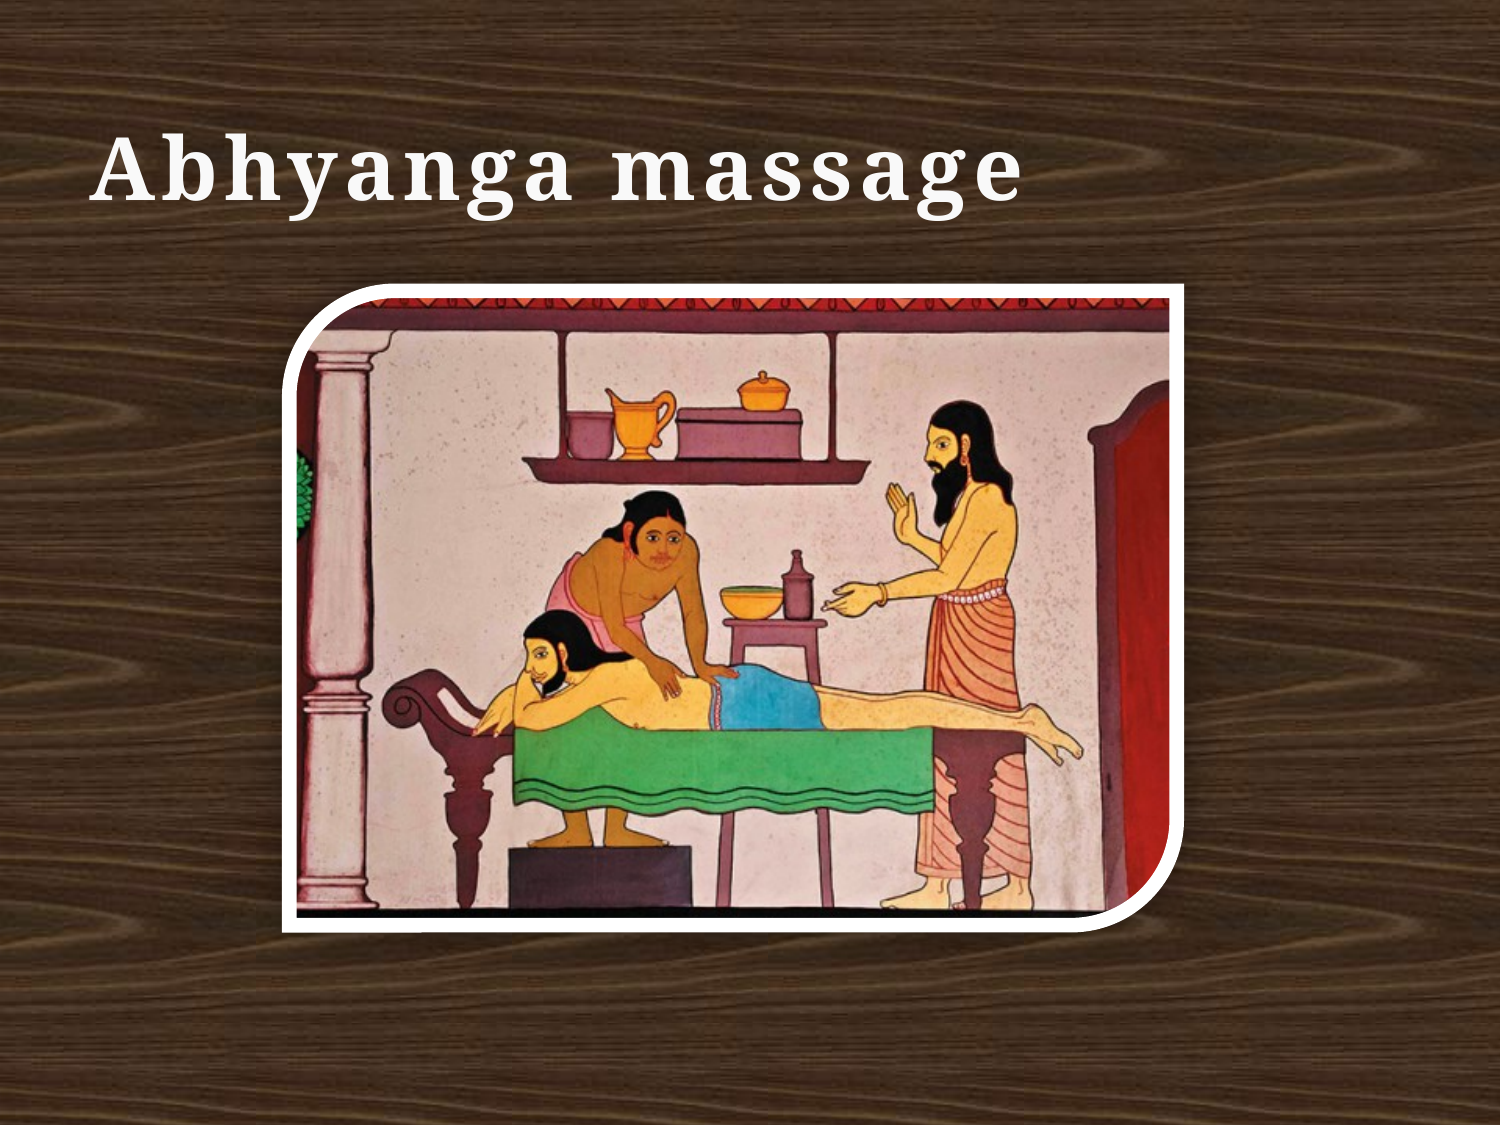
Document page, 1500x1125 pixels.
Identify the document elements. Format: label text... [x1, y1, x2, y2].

title Abhyanga massage [74, 24, 1425, 225]
picture [0, 0, 1500, 1125]
